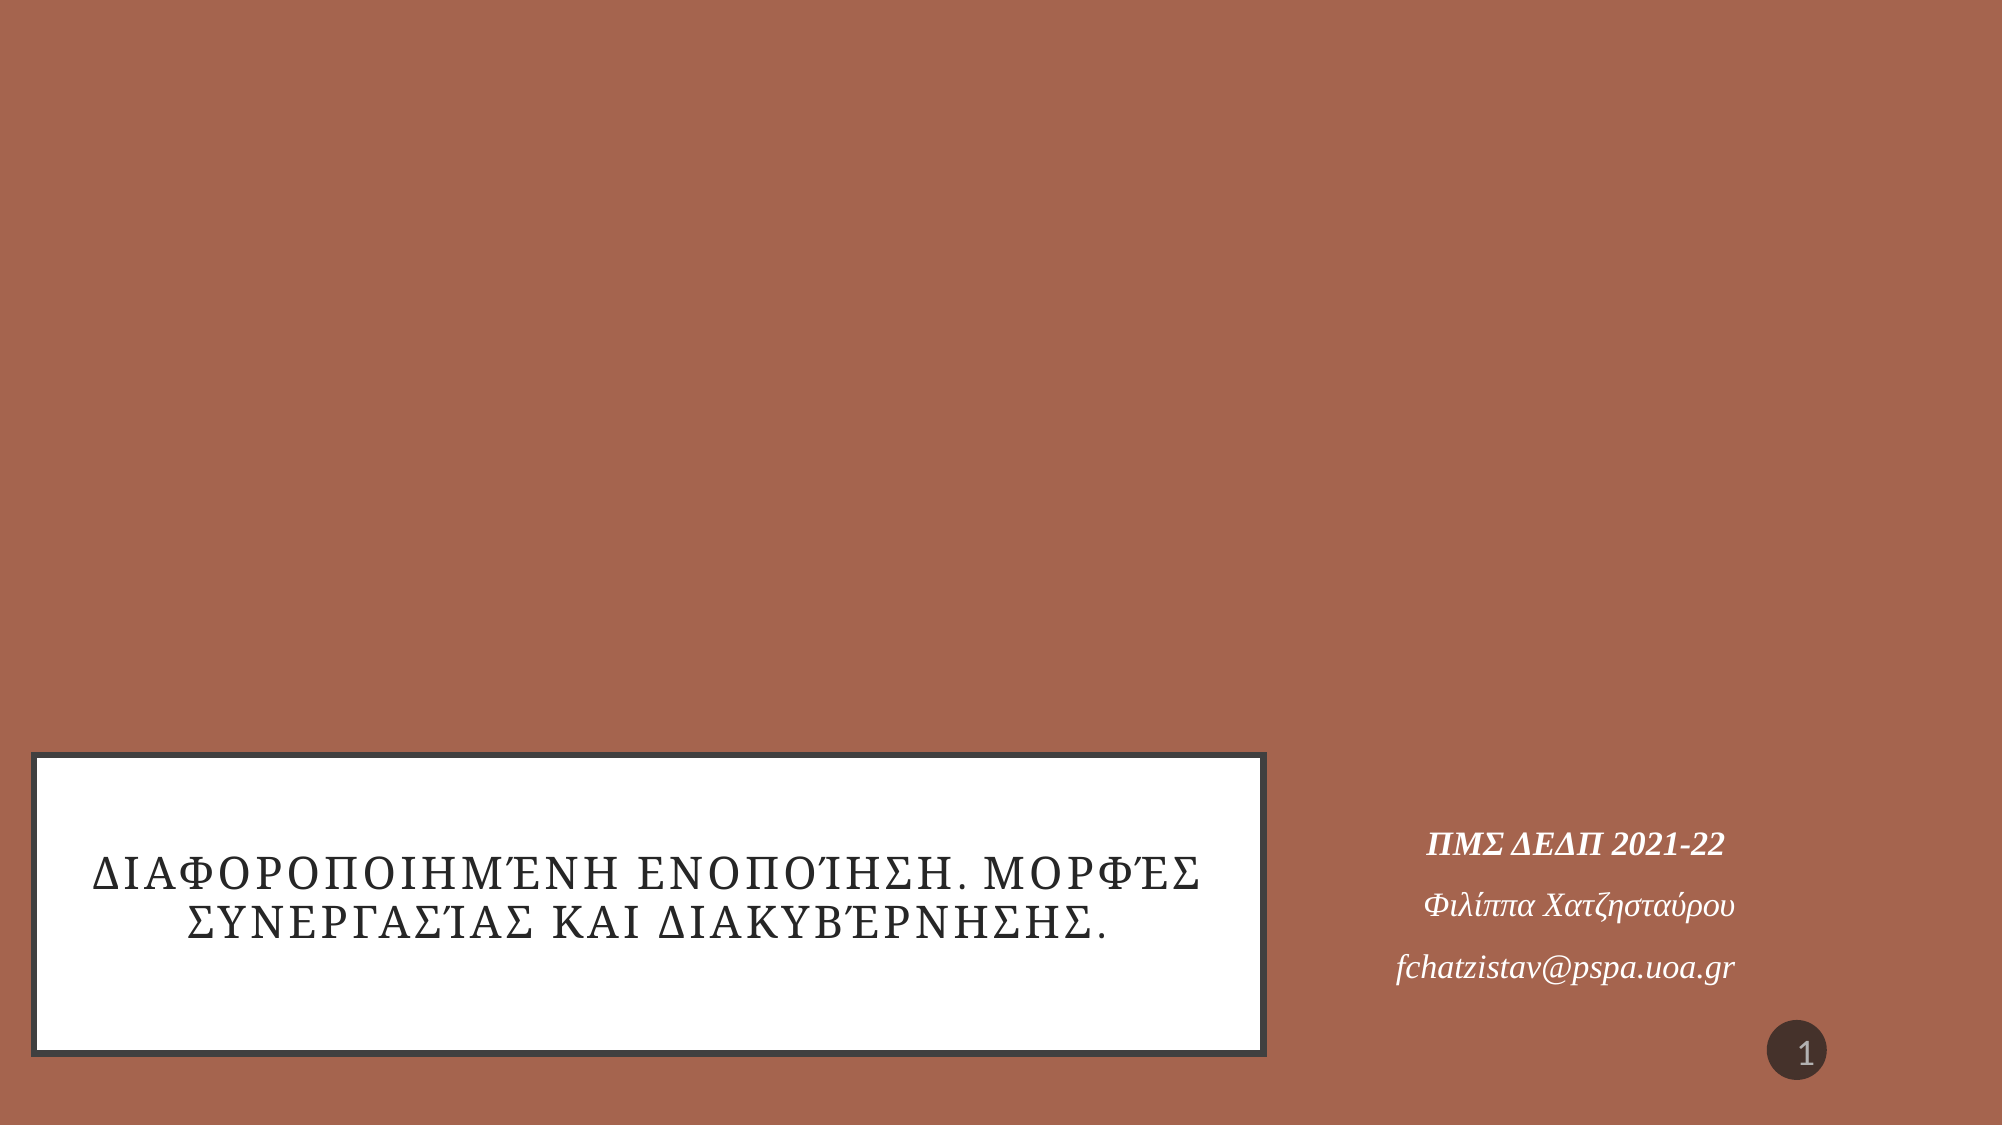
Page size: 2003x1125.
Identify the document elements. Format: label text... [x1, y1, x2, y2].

subtitle ΠΜΣ ΔΕΔΠ 2021-22 Φιλίππα Χατζησταύρου fchatzistav@pspa.uoa.gr [1310, 813, 1750, 1054]
slide_number 1 [1766, 1019, 1827, 1080]
title Διαφοροποιημένη ενοποίηση. Μορφές συνεργασίας και διακυβέρνησης. [31, 752, 1267, 1057]
